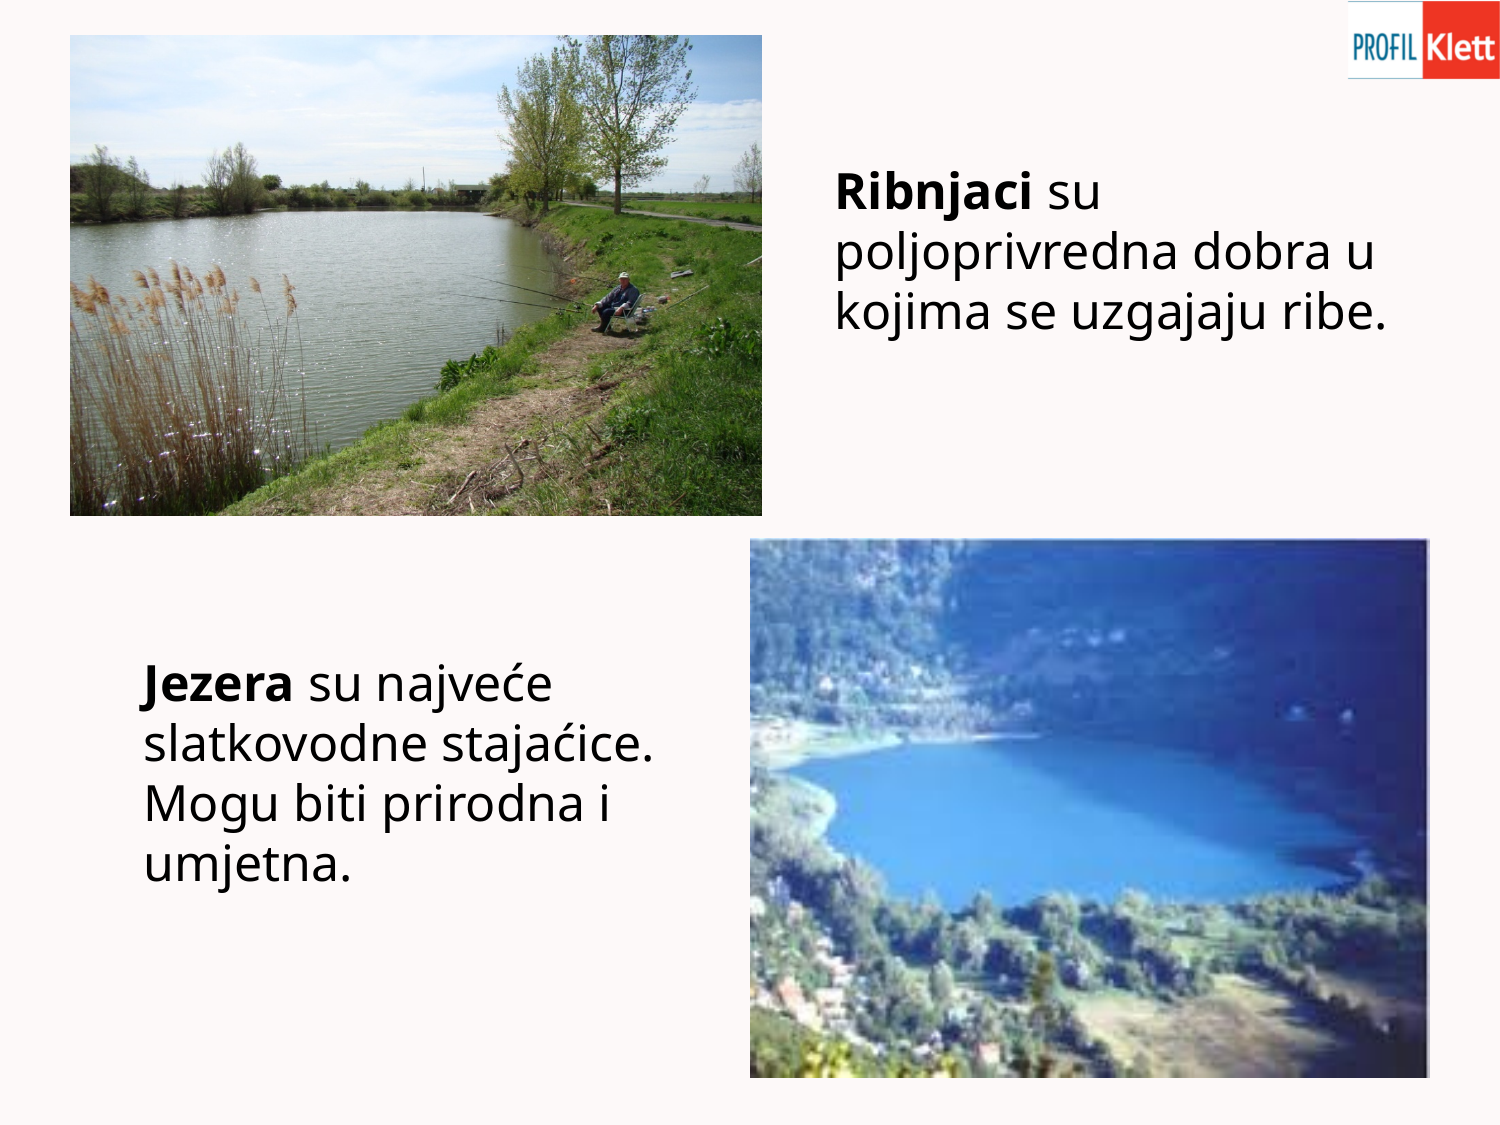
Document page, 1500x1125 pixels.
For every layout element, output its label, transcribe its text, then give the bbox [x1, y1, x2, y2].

picture [0, 0, 1500, 1125]
text_box Ribnjaci su poljoprivredna dobra u kojima se uzgajaju ribe. [820, 152, 1442, 348]
text_box Jezera su najveće slatkovodne stajaćice. Mogu biti prirodna i umjetna. [128, 644, 739, 900]
